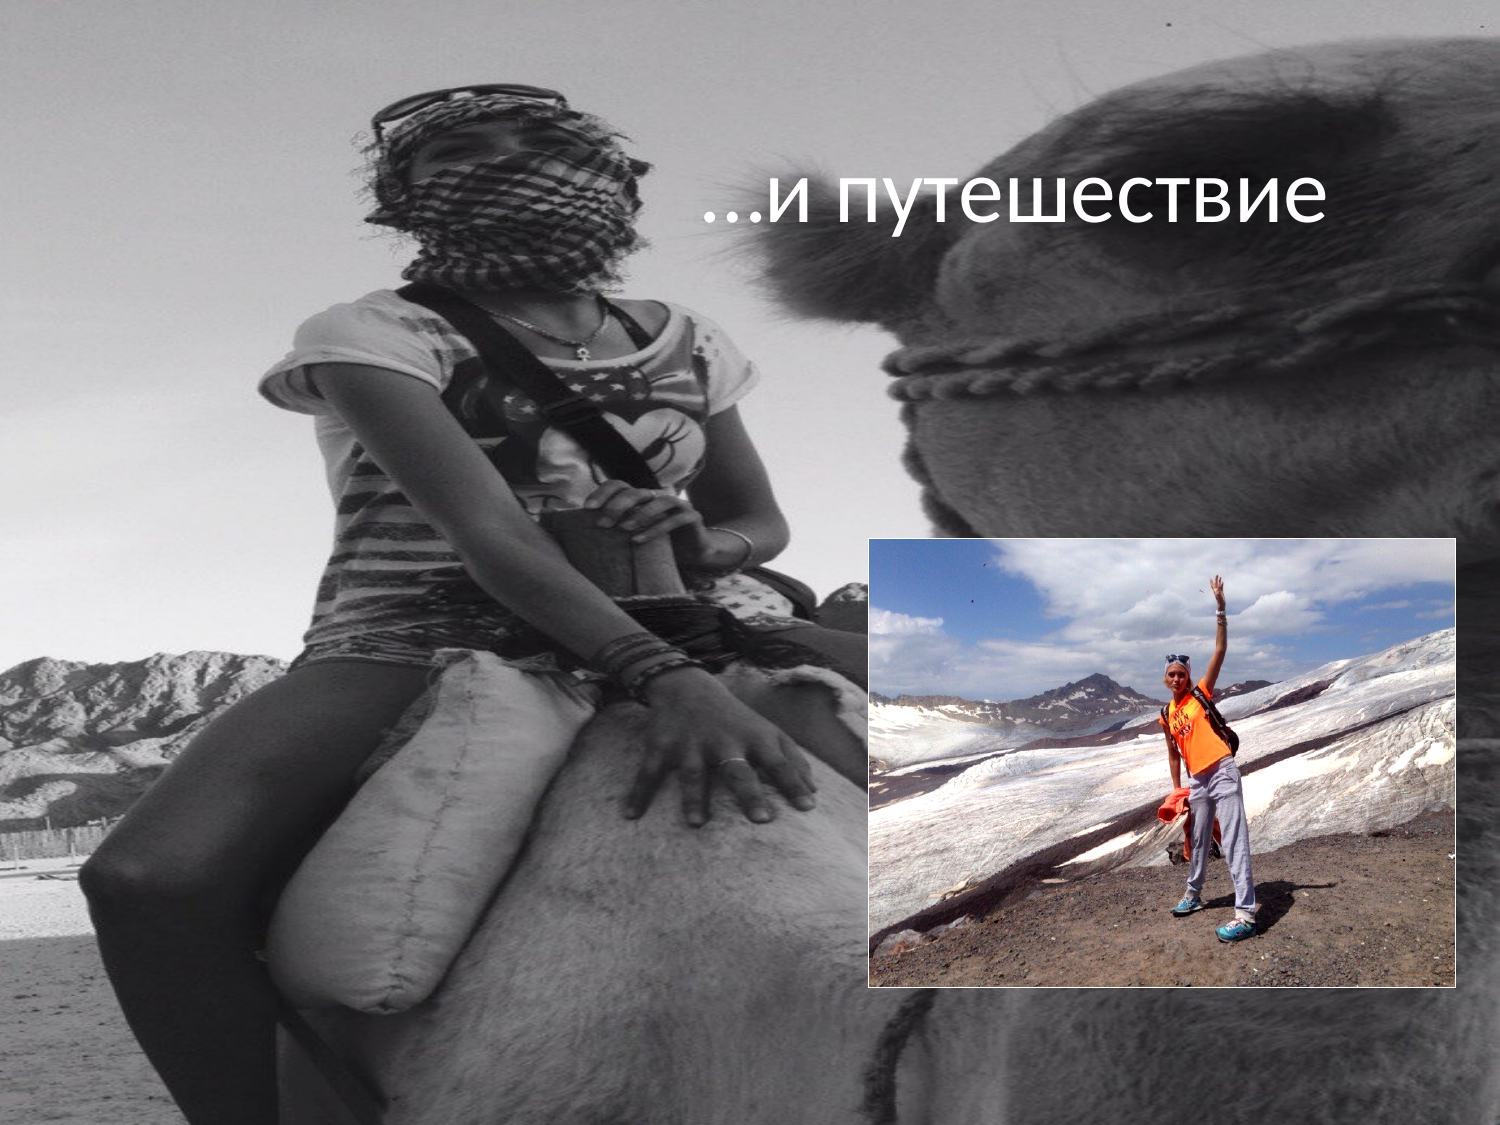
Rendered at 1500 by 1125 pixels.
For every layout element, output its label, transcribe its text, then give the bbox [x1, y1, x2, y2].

picture [0, 0, 1500, 1125]
title …и путешествие [572, 45, 1459, 327]
